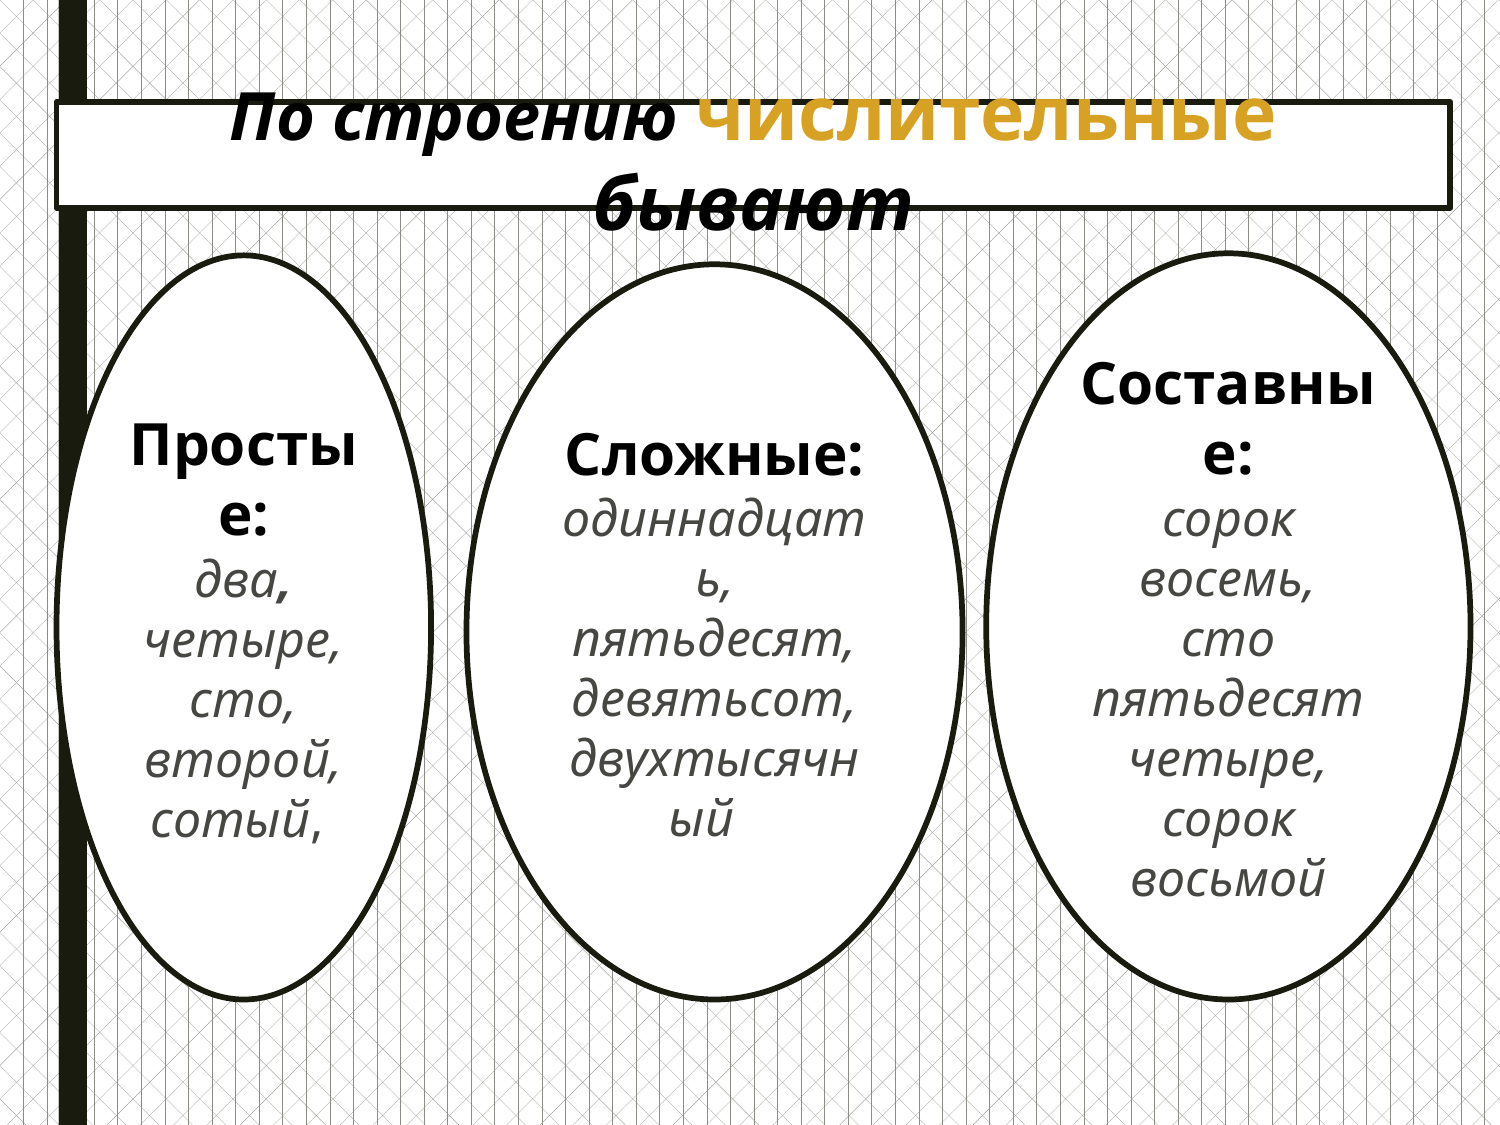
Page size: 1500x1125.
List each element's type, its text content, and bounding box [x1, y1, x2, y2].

text_box Сложные: одиннадцать, пятьдесят, девятьсот, двухтысячный [463, 261, 966, 1003]
text_box По строению числительные бывают [54, 99, 1453, 211]
text_box Простые: два, четыре, сто, второй, сотый, [53, 252, 434, 1003]
text_box Составные: сорок восемь, сто пятьдесят четыре, сорок восьмой [983, 250, 1474, 1003]
